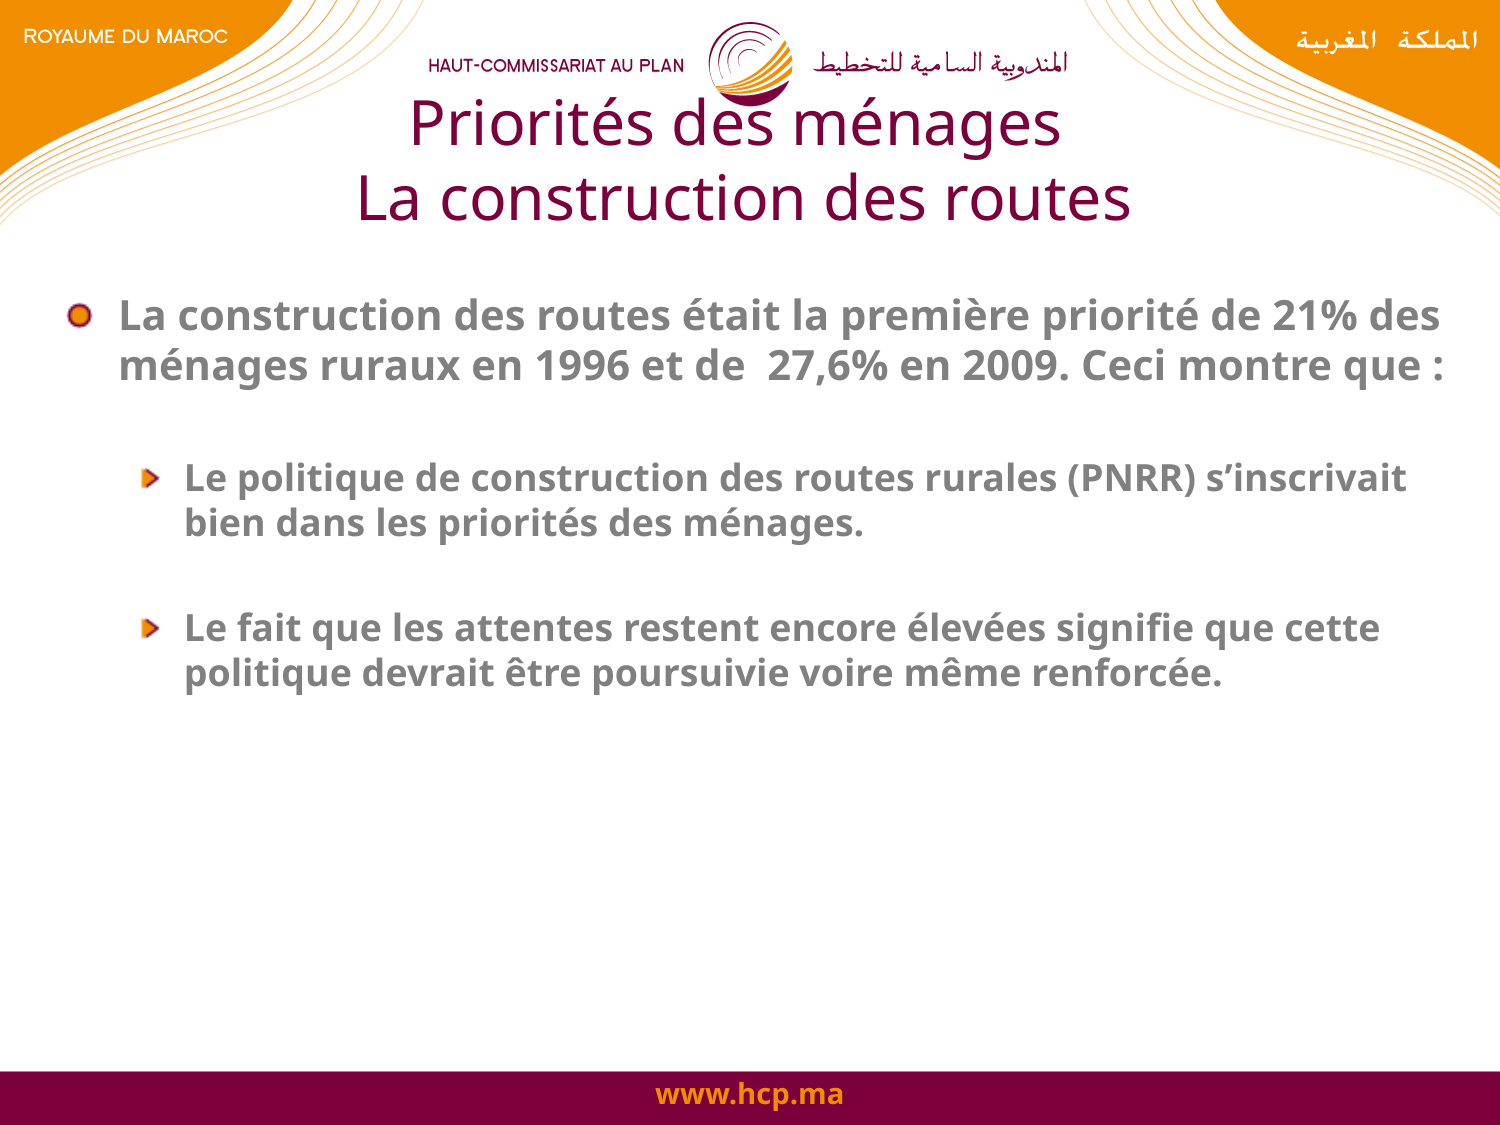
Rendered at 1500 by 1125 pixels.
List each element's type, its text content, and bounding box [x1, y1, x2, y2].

picture [136, 611, 162, 643]
picture [61, 295, 97, 331]
list La construction des routes était la première priorité de 21% des ménages ruraux en 1996 et de 27,6% en 2009. Ceci montre que : Le politique de construction des routes rurales (PNRR) s’inscrivait bien dans les priorités des ménages. Le fait que les attentes restent encore élevées signifie que cette politique devrait être poursuivie voire même renforcée. [46, 222, 1500, 1067]
picture [136, 461, 162, 493]
title Priorités des ménages La construction des routes [34, 105, 1454, 212]
picture [0, 0, 1500, 1125]
